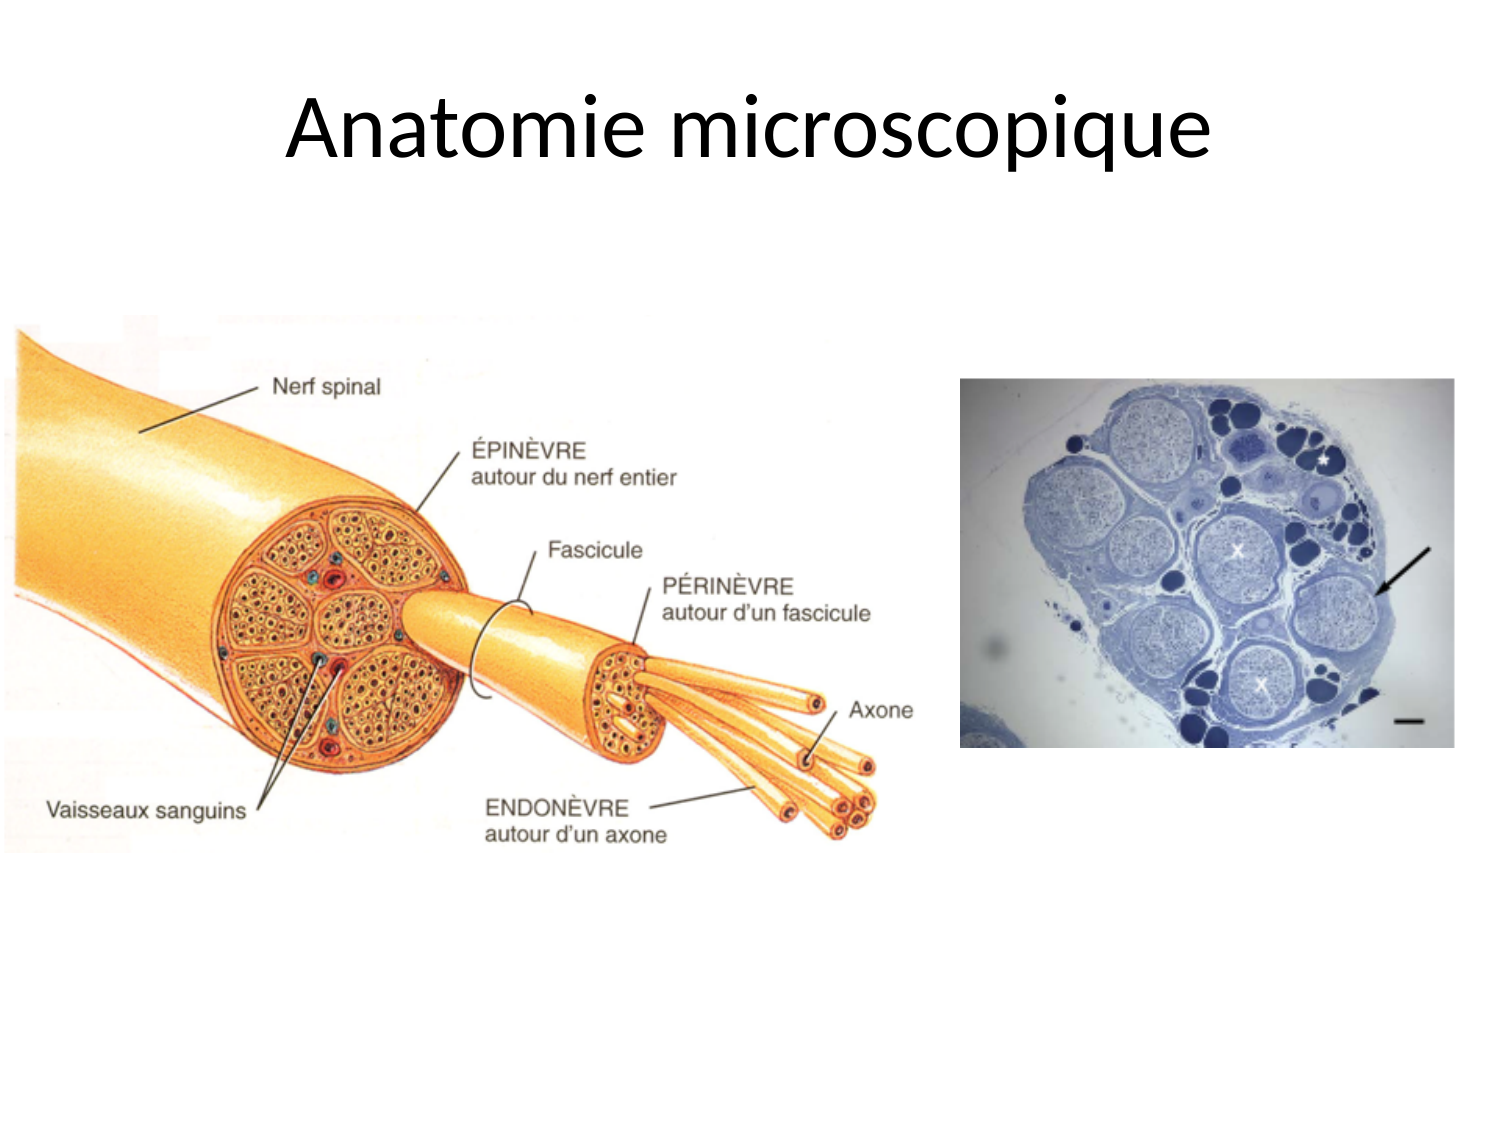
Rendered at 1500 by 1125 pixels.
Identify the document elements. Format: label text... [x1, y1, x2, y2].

picture [960, 376, 1457, 749]
title Anatomie microscopique [112, 0, 1388, 242]
picture [0, 315, 930, 854]
